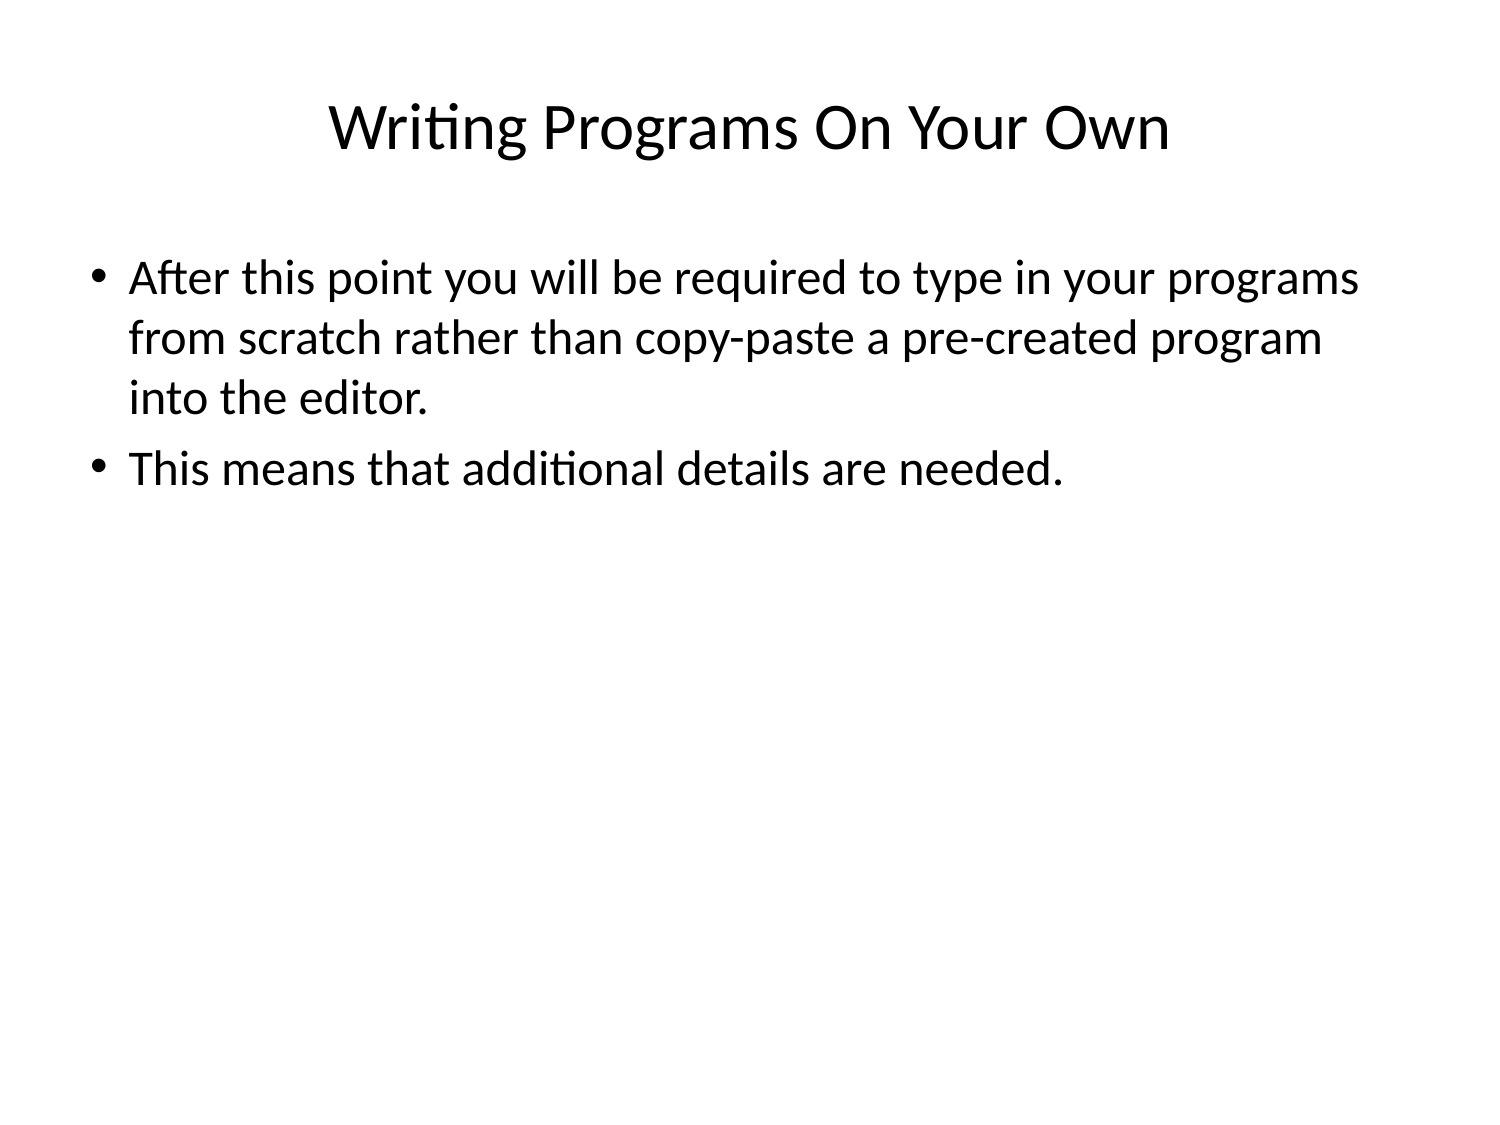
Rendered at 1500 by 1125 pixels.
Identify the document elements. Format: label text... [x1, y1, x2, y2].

list After this point you will be required to type in your programs from scratch rather than copy-paste a pre-created program into the editor. This means that additional details are needed. [75, 237, 1425, 1063]
title Writing Programs On Your Own [75, 45, 1425, 200]
